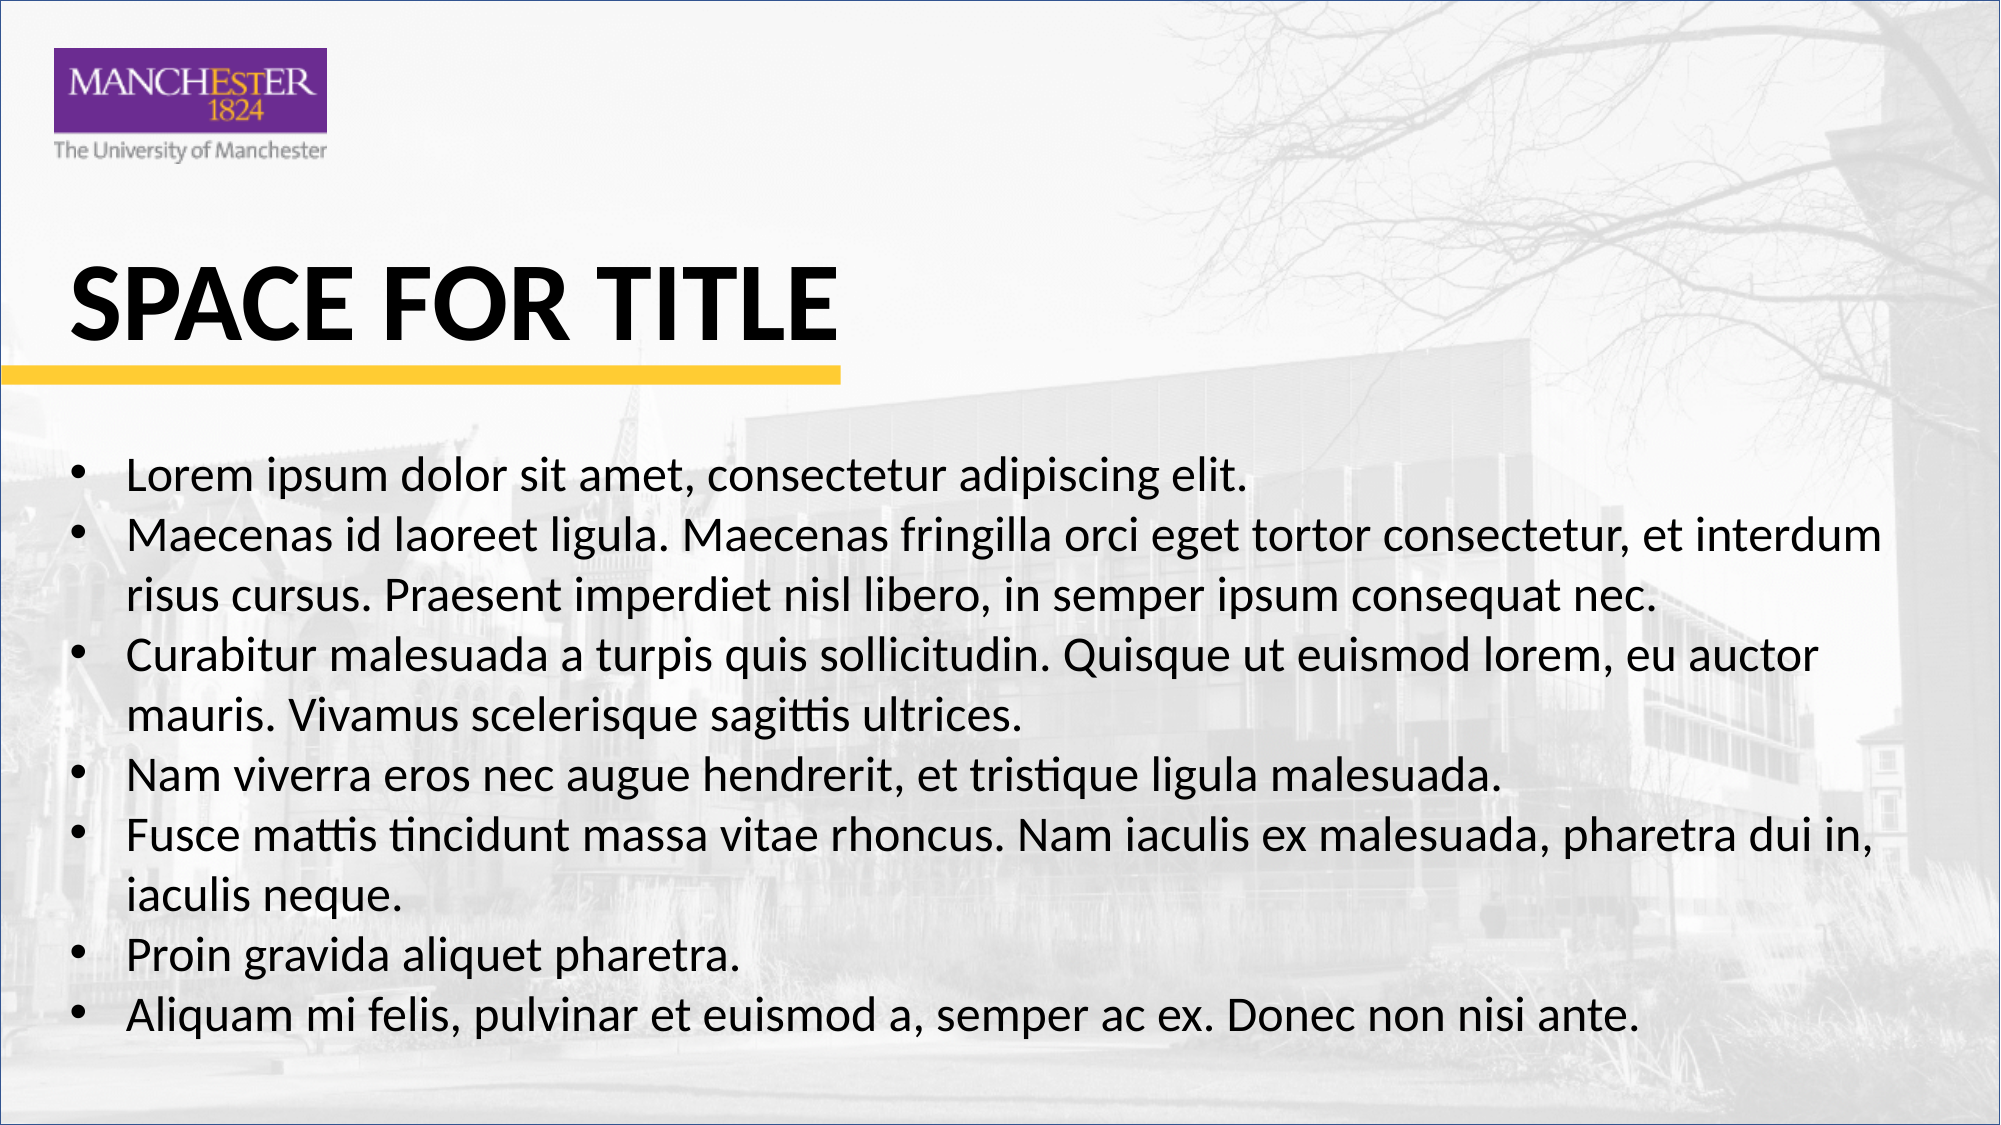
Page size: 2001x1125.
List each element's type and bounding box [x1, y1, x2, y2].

list [0, 0, 2000, 1125]
picture [54, 48, 327, 164]
